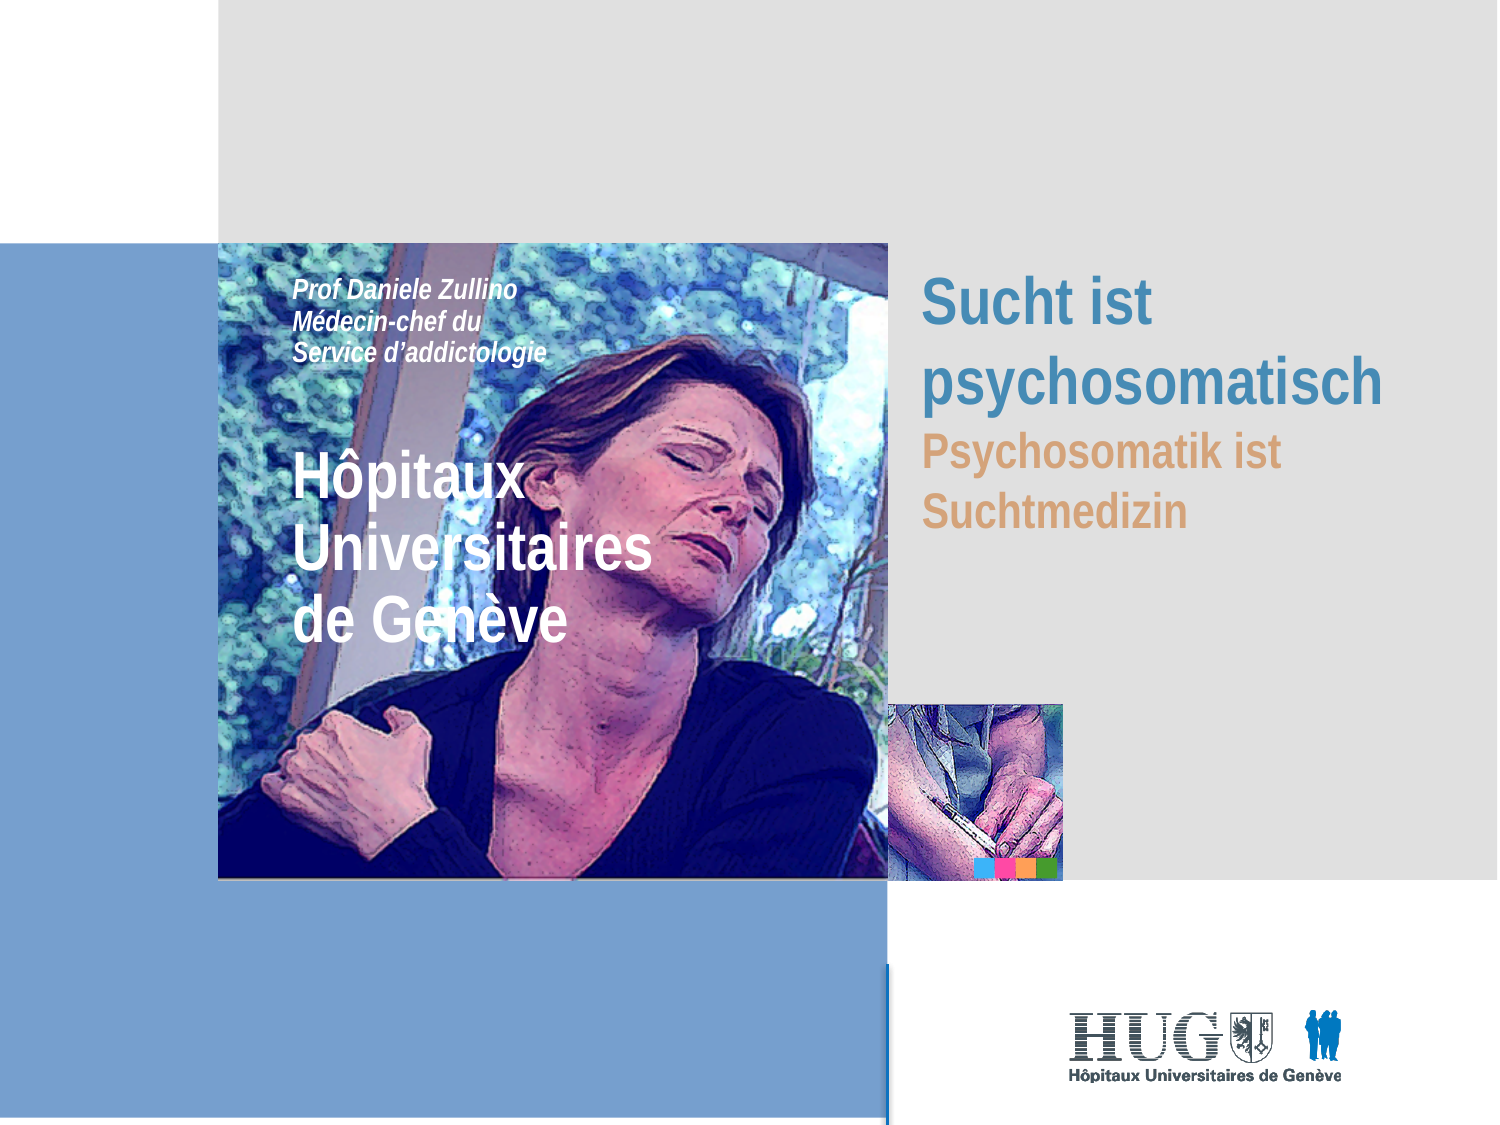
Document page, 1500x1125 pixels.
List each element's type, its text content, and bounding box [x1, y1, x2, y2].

title Sucht ist psychosomatisch Psychosomatik ist Suchtmedizin [906, 250, 1447, 681]
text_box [973, 857, 1058, 879]
picture [218, 243, 1063, 881]
